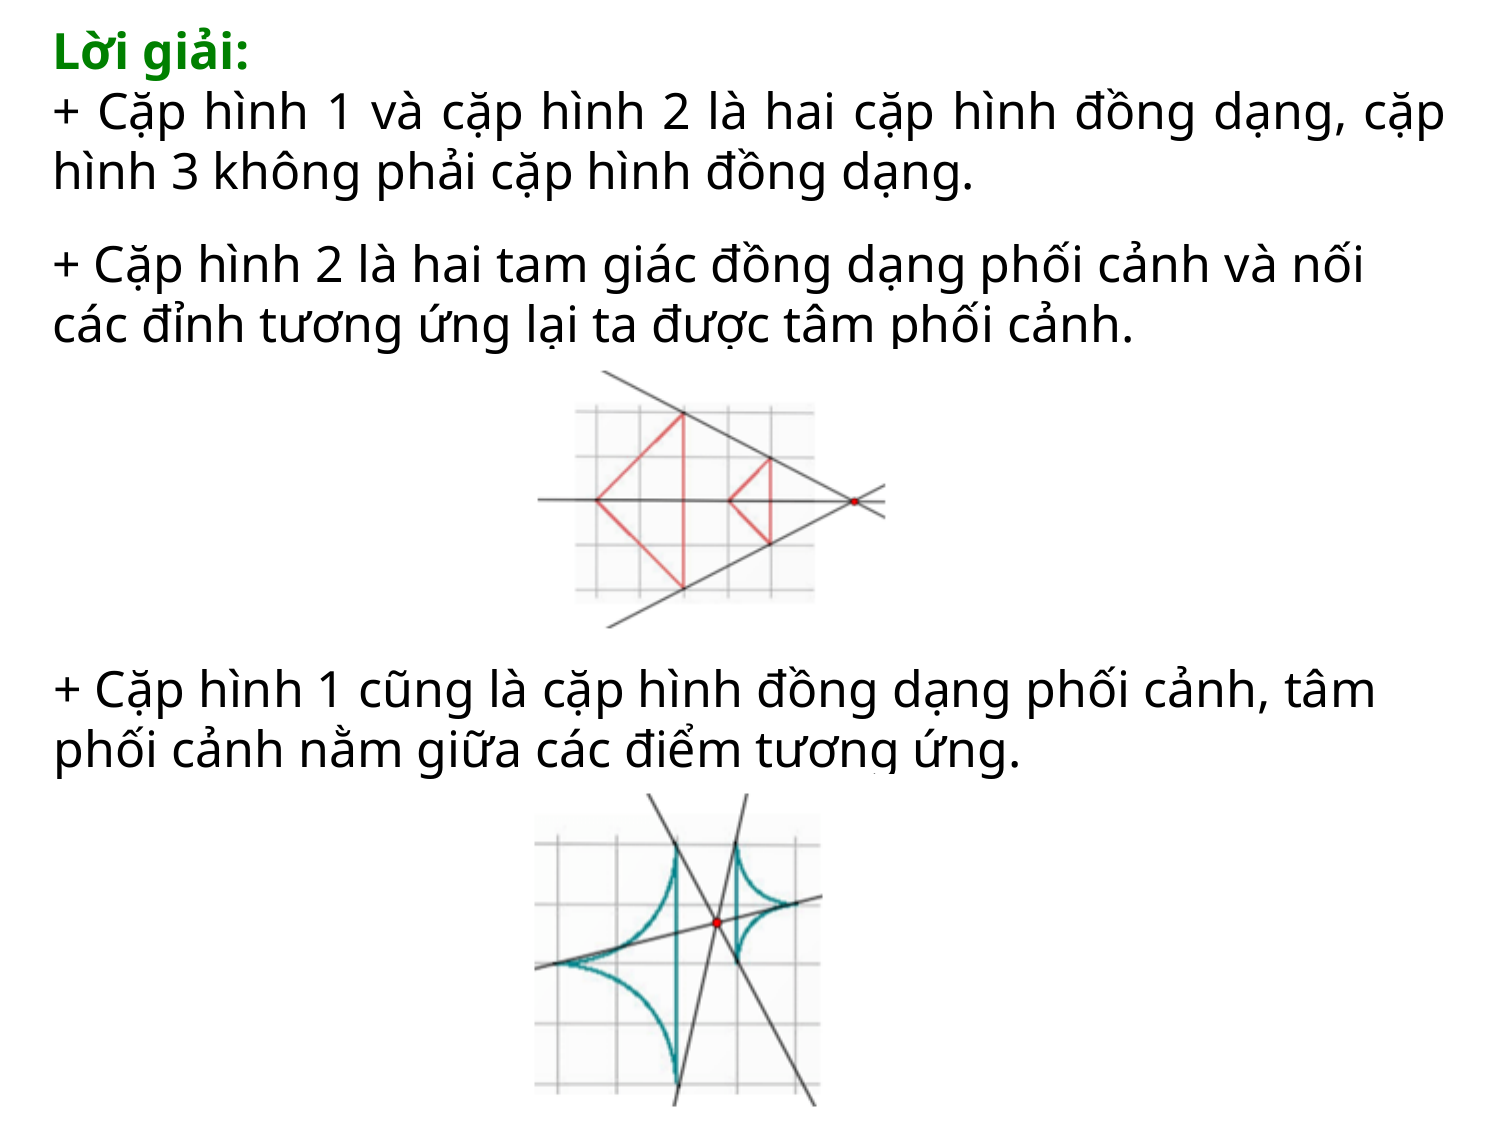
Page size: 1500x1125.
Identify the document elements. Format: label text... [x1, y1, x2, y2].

text_box Lời giải: + Cặp hình 1 và cặp hình 2 là hai cặp hình đồng dạng, cặp hình 3 không phải cặp hình đồng dạng. [37, 12, 1463, 208]
text_box + Cặp hình 2 là hai tam giác đồng dạng phối cảnh và nối các đỉnh tương ứng lại ta được tâm phối cảnh. [37, 224, 1463, 360]
picture [516, 349, 918, 636]
text_box + Cặp hình 1 cũng là cặp hình đồng dạng phối cảnh, tâm phối cảnh nằm giữa các điểm tương ứng. [38, 649, 1464, 785]
picture [471, 774, 963, 1119]
